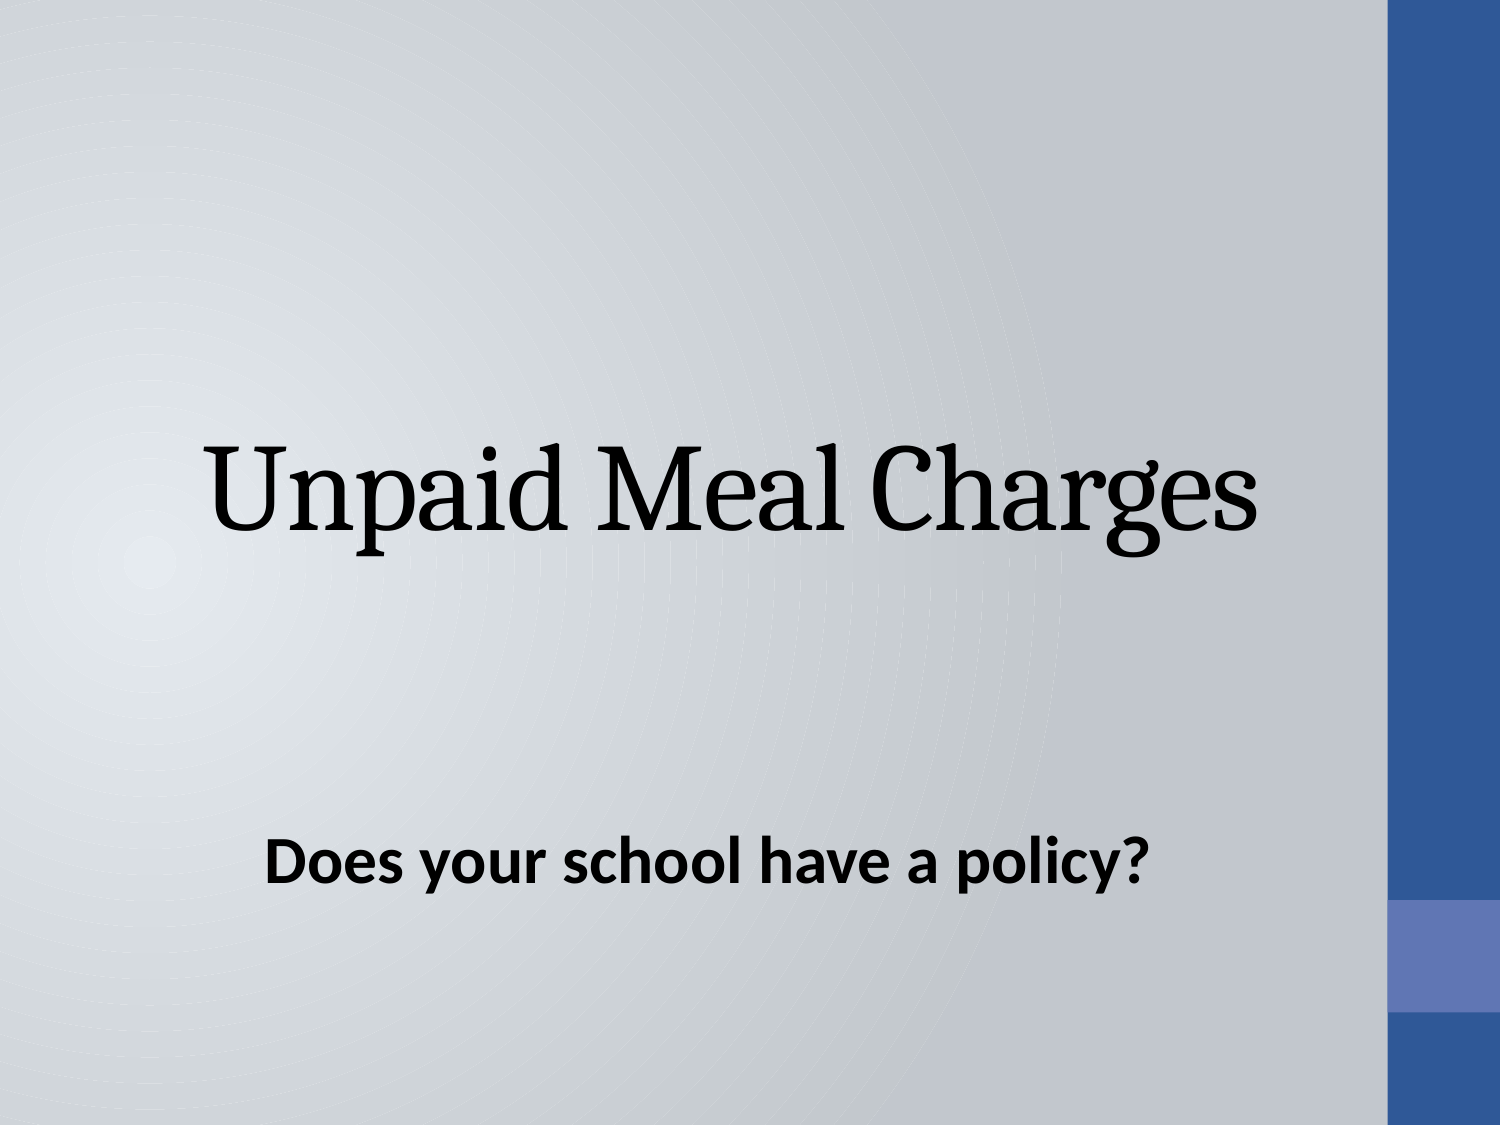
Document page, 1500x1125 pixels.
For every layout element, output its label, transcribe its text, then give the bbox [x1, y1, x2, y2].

subtitle Does your school have a policy? [112, 750, 1173, 925]
title Unpaid Meal Charges [112, 312, 1350, 563]
